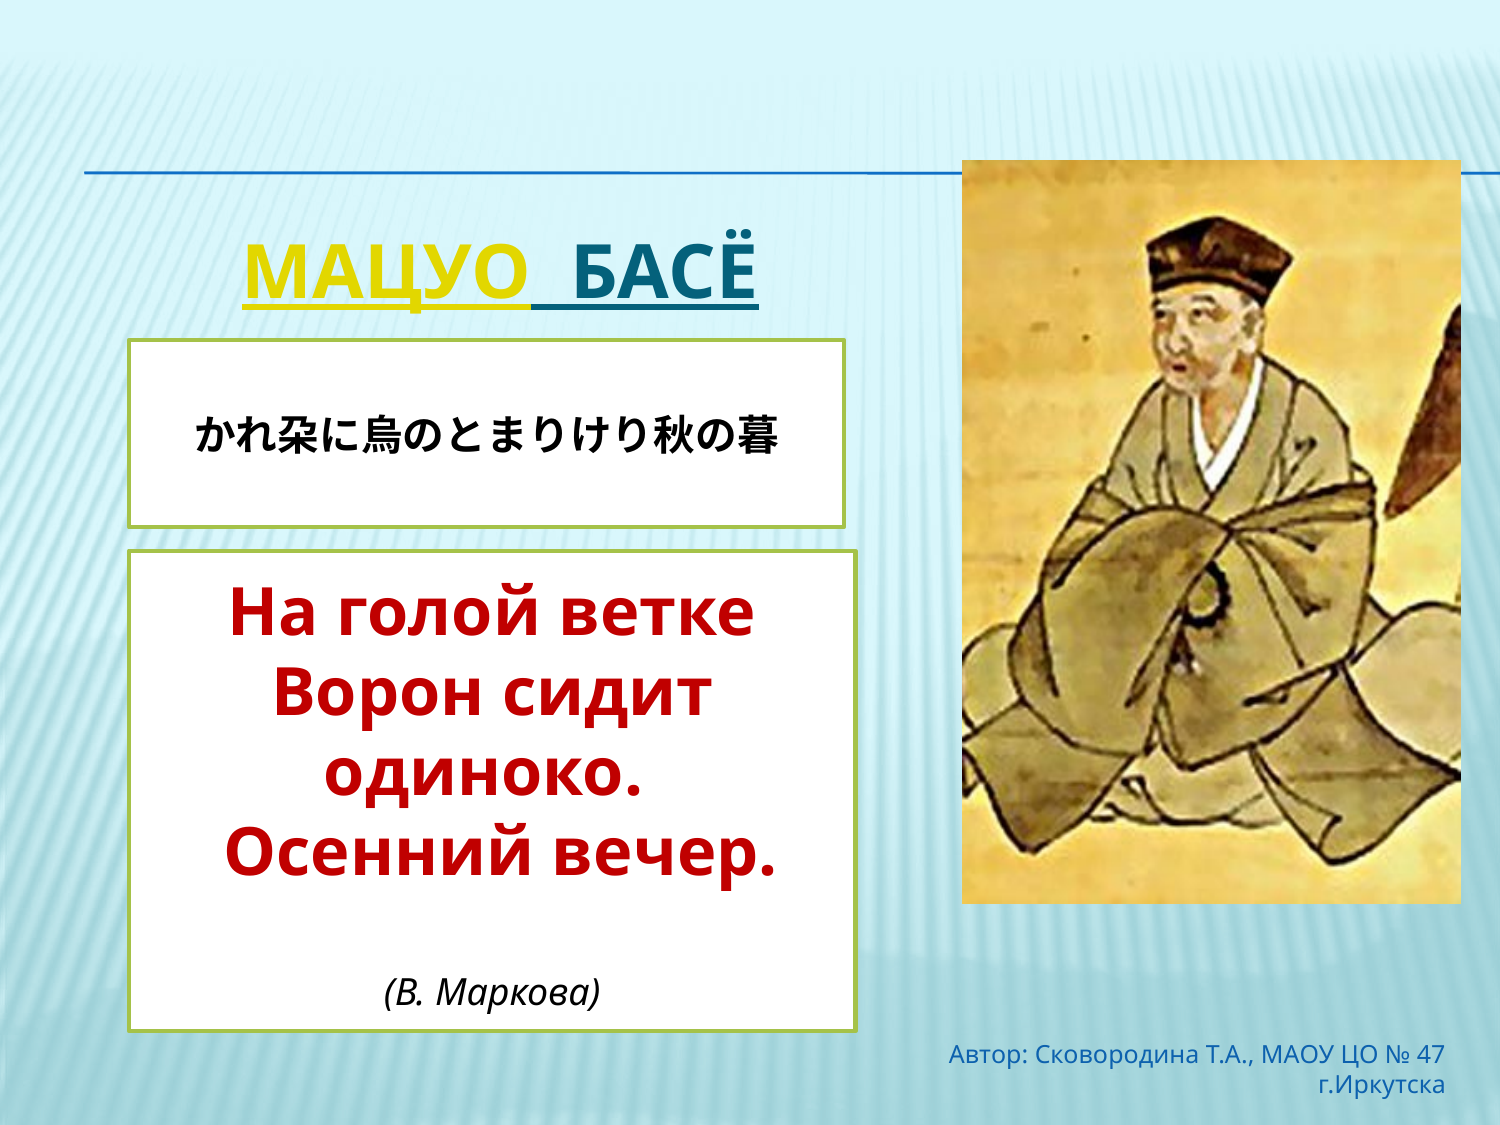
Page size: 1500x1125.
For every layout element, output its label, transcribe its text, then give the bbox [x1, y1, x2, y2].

text_box かれ朶に烏のとまりけり秋の暮 [127, 338, 846, 529]
title Мацуо Басё [50, 82, 951, 1008]
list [962, 160, 1461, 904]
text_box На голой ветке Ворон сидит одиноко. Осенний вечер. (В. Маркова) [127, 549, 858, 1033]
footer Автор: Сковородина Т.А., МАОУ ЦО № 47 г.Иркутска [867, 1031, 1461, 1078]
